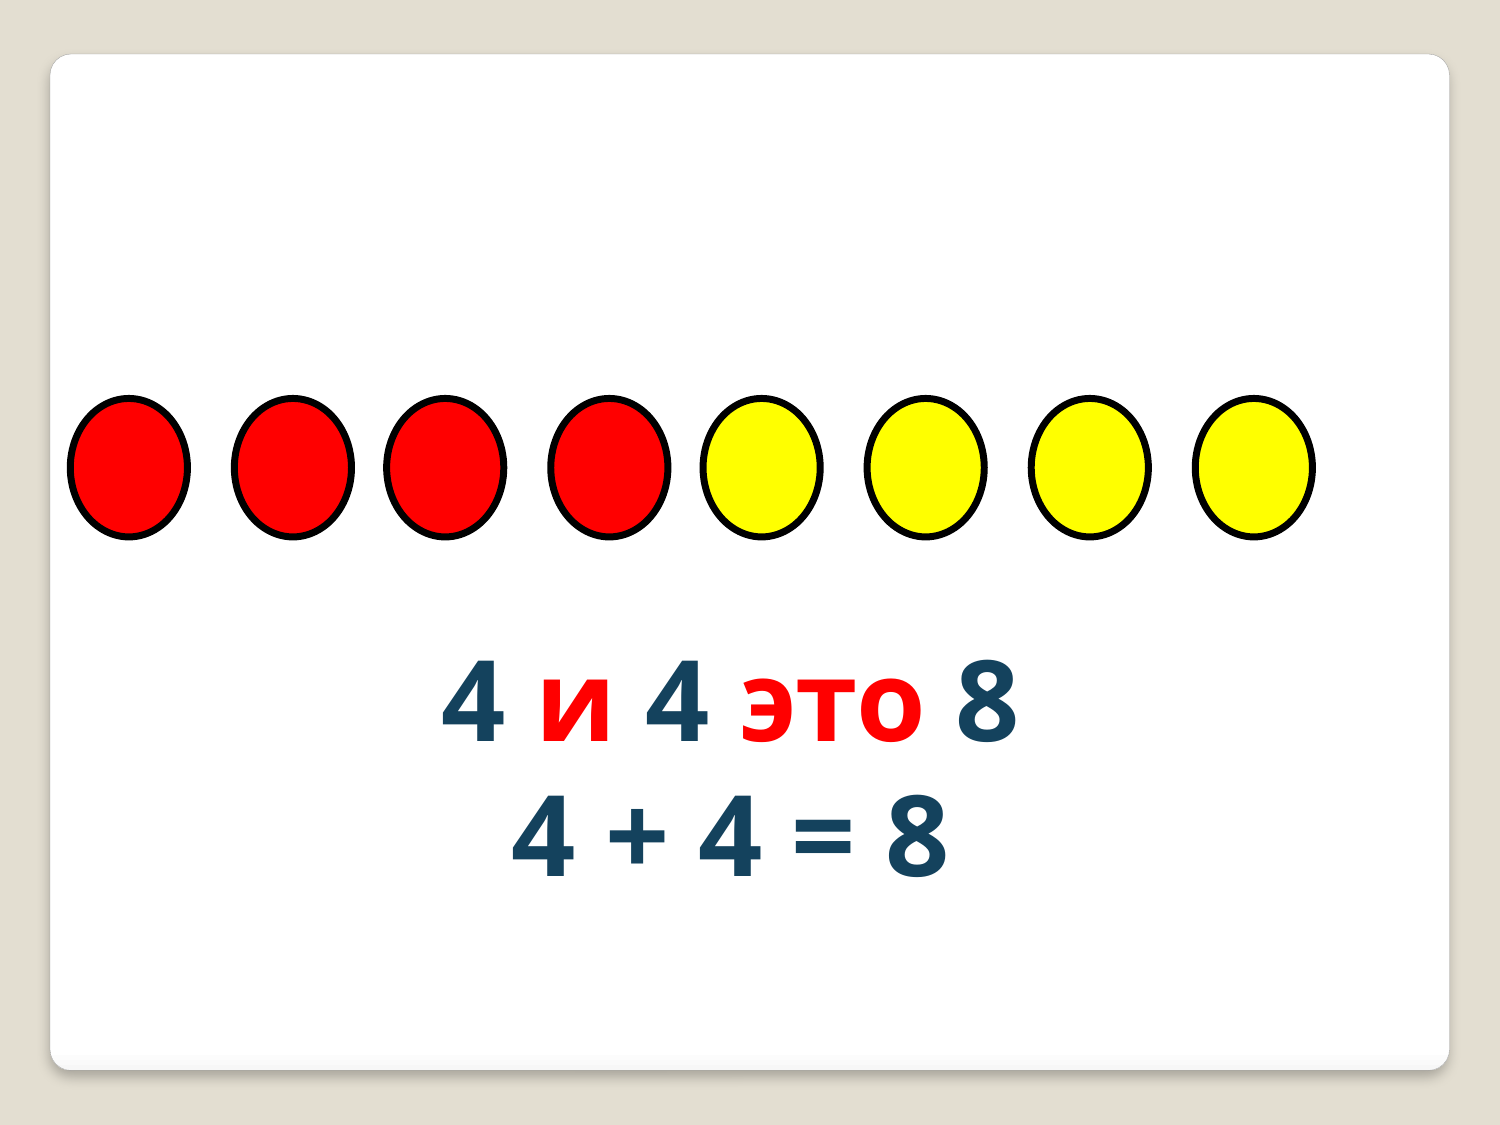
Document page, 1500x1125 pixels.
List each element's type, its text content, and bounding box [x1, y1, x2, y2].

text_box [230, 394, 355, 541]
text_box [383, 394, 508, 541]
text_box [66, 394, 191, 541]
text_box [699, 394, 824, 541]
text_box [1027, 394, 1152, 541]
text_box 4 и 4 это 8 4 + 4 = 8 [426, 621, 1035, 907]
text_box [547, 394, 672, 541]
text_box [1191, 394, 1316, 541]
text_box [863, 394, 988, 541]
